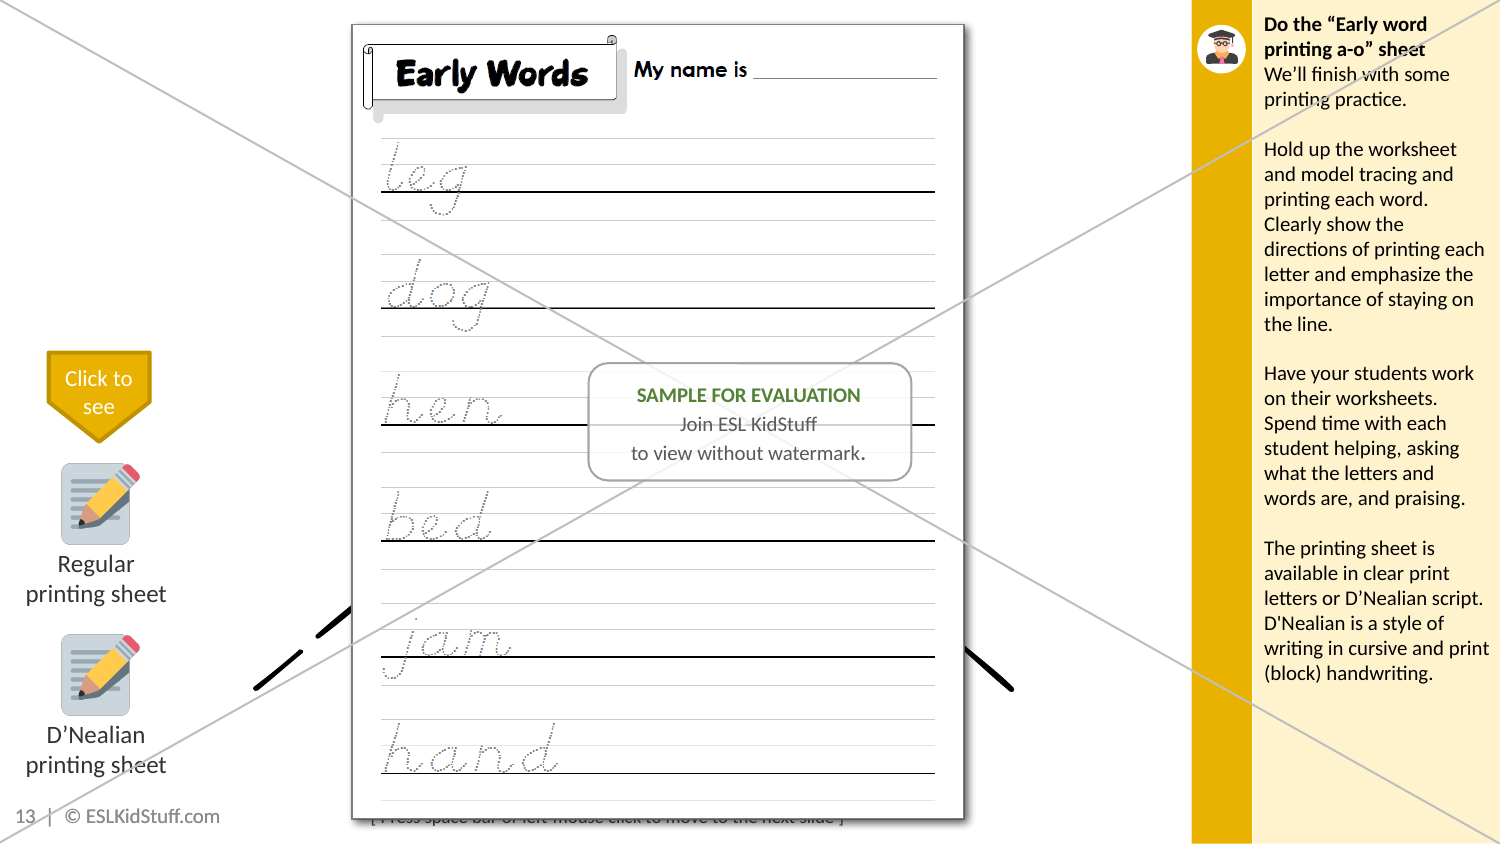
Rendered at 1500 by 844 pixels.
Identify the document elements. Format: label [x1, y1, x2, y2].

text_box [0, 0, 1500, 844]
